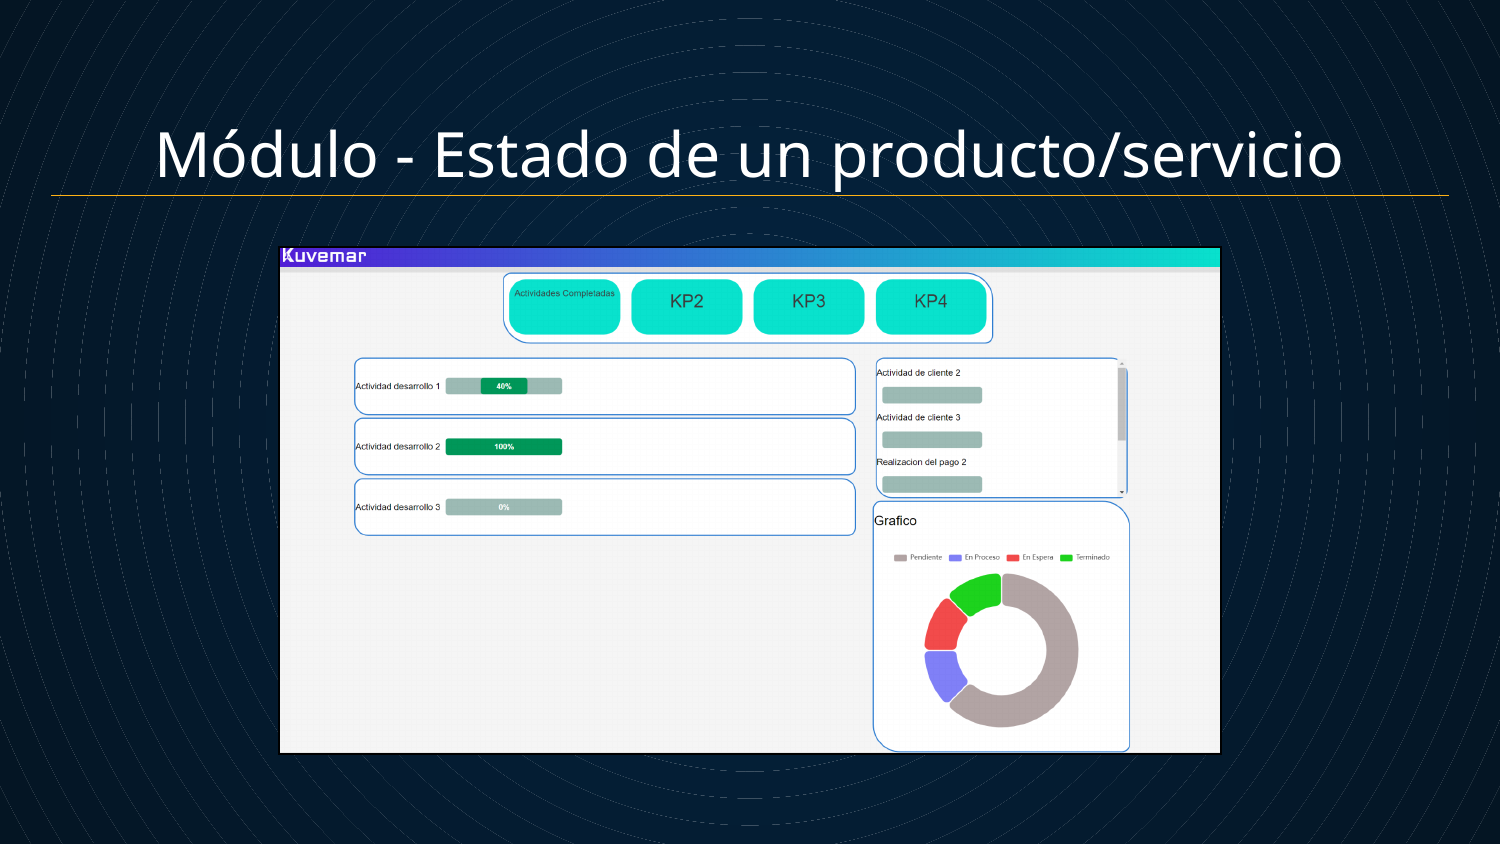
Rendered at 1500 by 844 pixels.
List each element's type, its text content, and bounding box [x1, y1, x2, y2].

title Módulo - Estado de un producto/servicio [51, 105, 1449, 195]
picture [279, 247, 1221, 753]
title Módulo - Estado de un producto/servicio [51, 202, 1449, 206]
